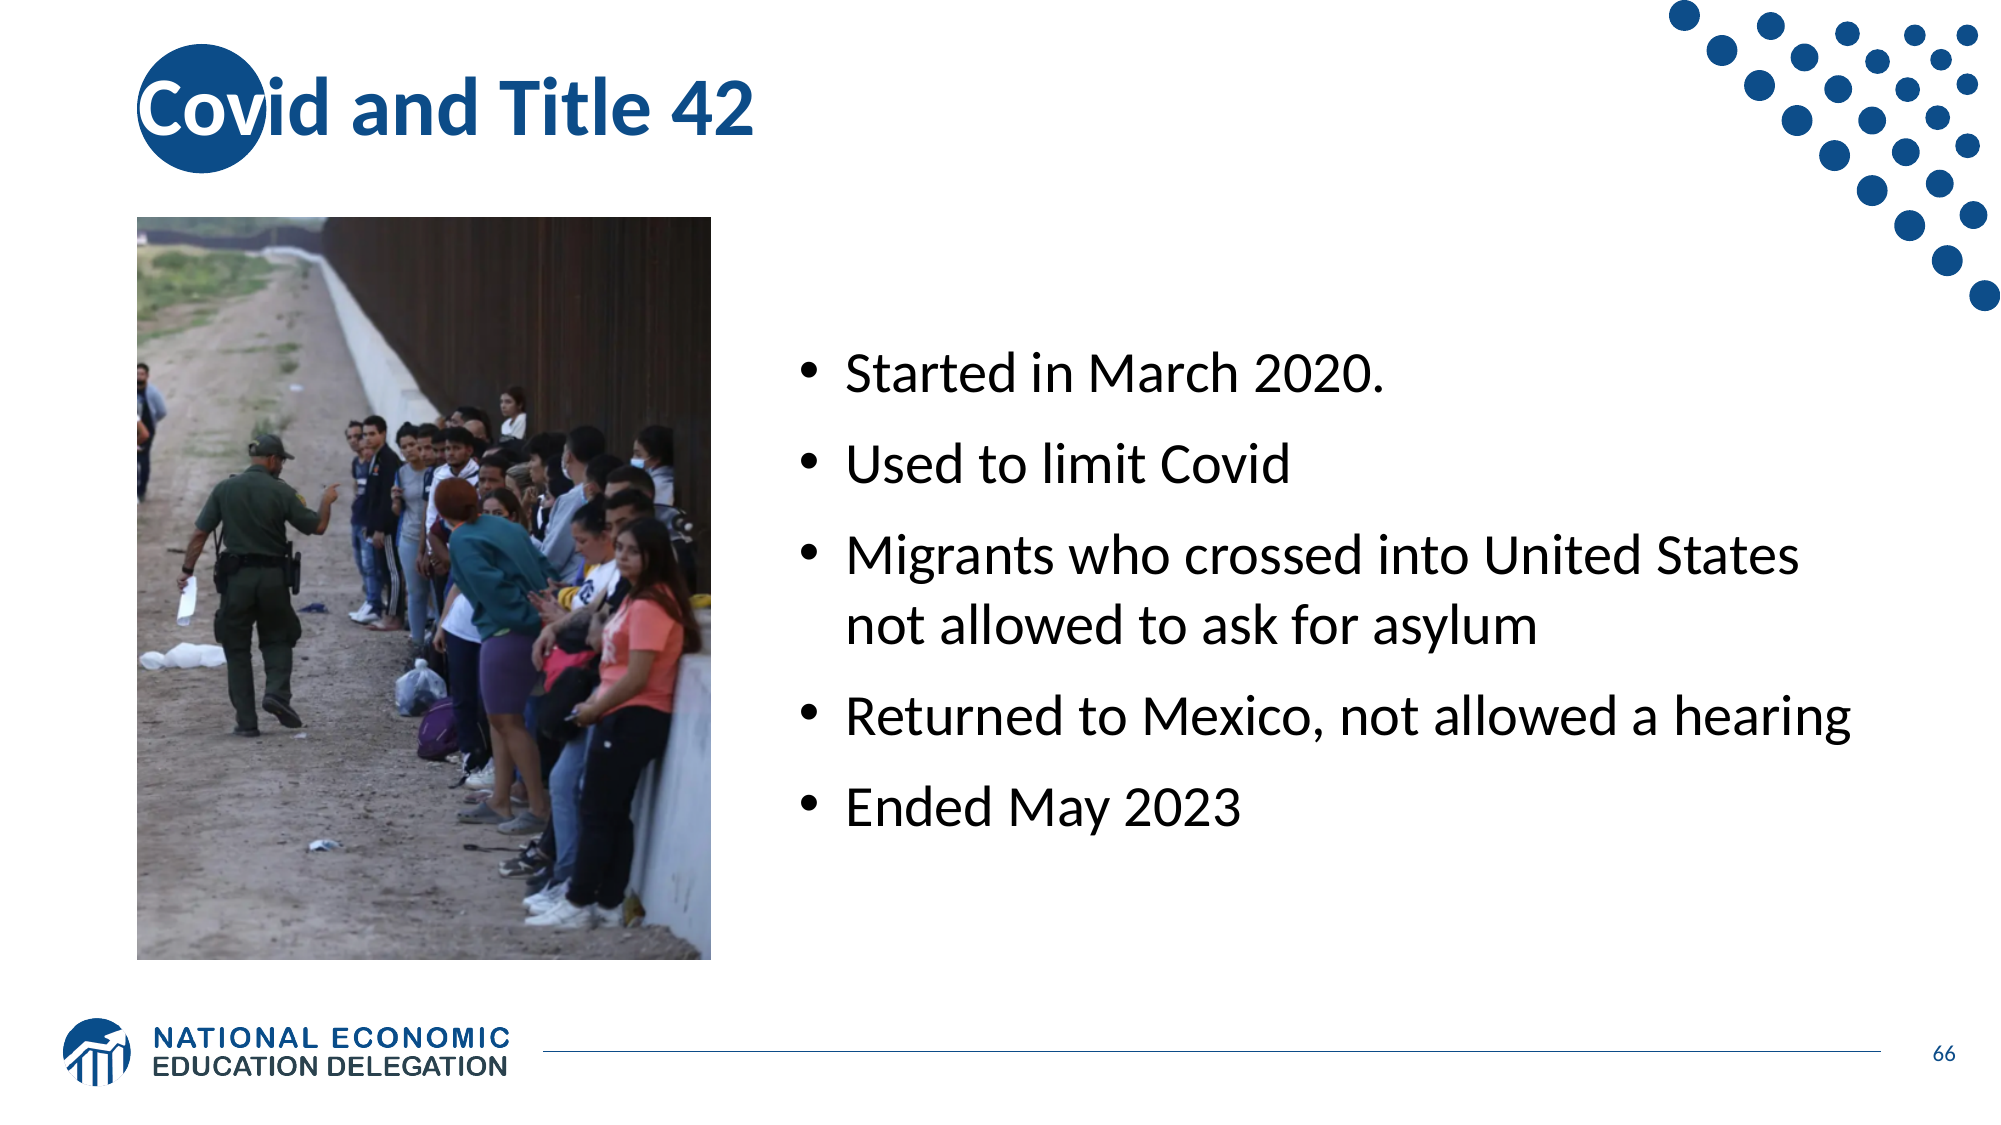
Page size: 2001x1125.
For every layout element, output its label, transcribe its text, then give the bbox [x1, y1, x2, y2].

picture [55, 1013, 520, 1091]
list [137, 217, 710, 960]
title Covid and Title 42 [123, 0, 1849, 218]
slide_number 66 [1521, 1022, 1972, 1082]
text_box Started in March 2020. Used to limit Covid Migrants who crossed into United States not allowed to ask for asylum Returned to Mexico, not allowed a hearing Ended May 2023 [783, 326, 1881, 845]
